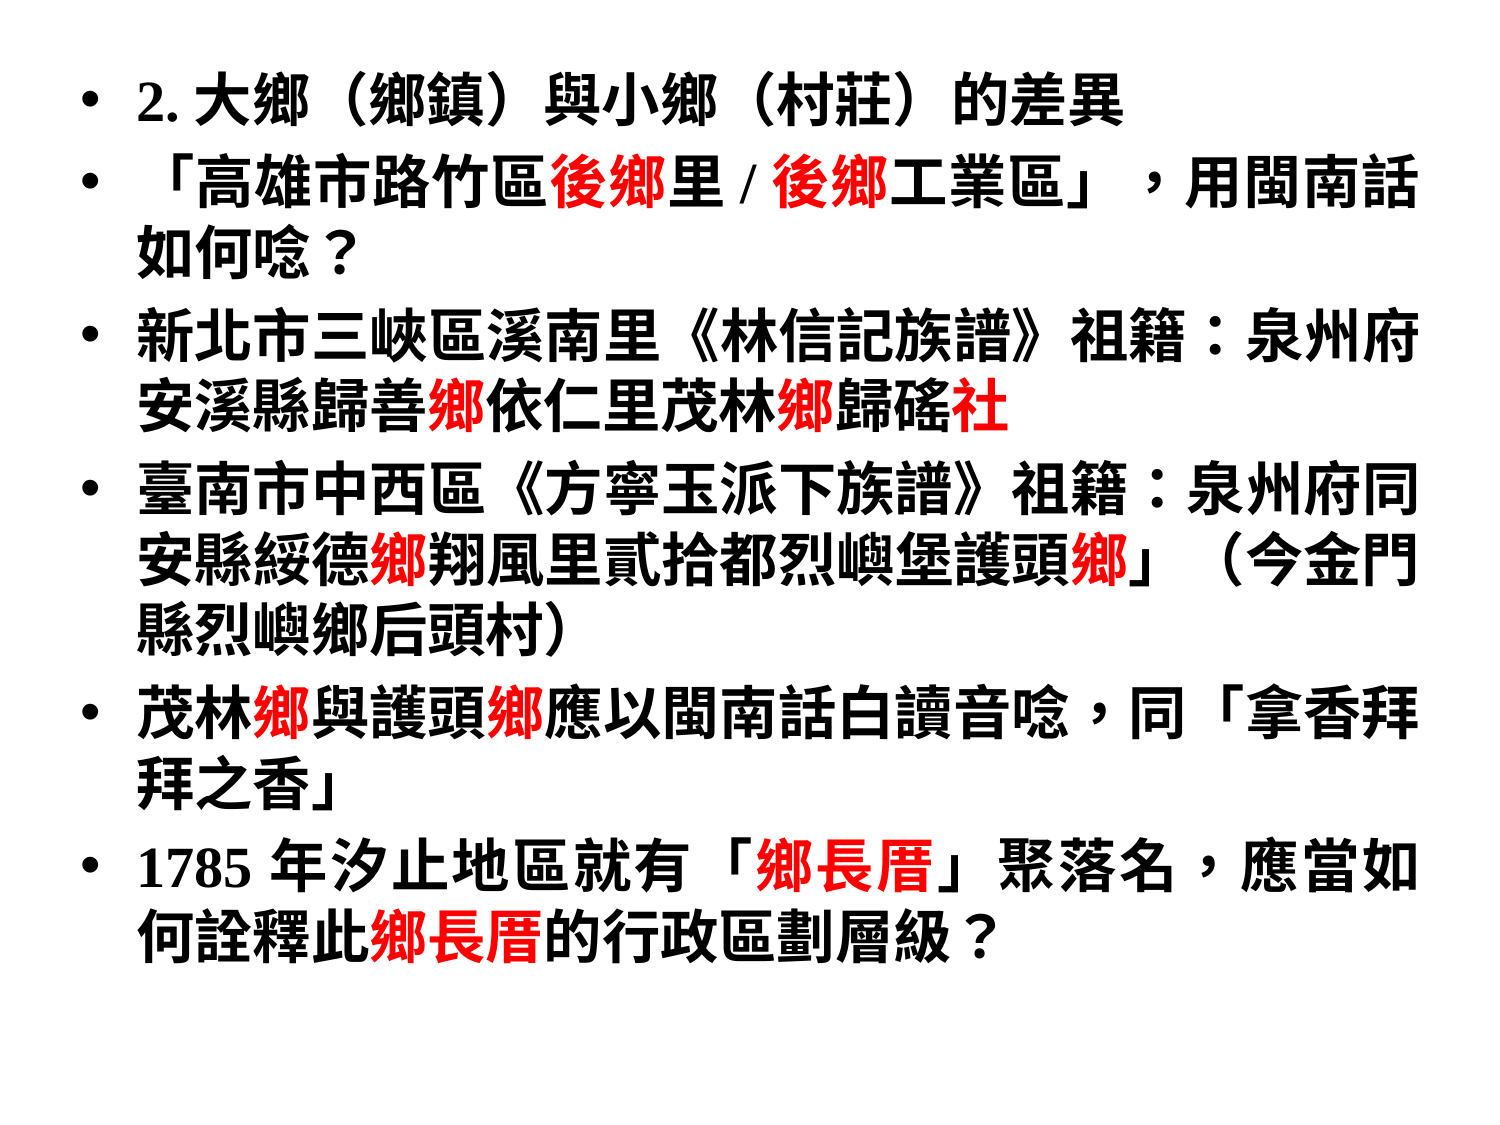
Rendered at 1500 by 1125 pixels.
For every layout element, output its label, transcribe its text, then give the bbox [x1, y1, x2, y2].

list 2.大鄉（鄉鎮）與小鄉（村莊）的差異 「高雄市路竹區後鄉里/後鄉工業區」，用閩南話如何唸？ 新北市三峽區溪南里《林信記族譜》祖籍：泉州府安溪縣歸善鄉依仁里茂林鄉歸磘社 臺南市中西區《方寧玉派下族譜》祖籍：泉州府同安縣綏德鄉翔風里貳拾都烈嶼堡護頭鄉」（今金門縣烈嶼鄉后頭村） 茂林鄉與護頭鄉應以閩南話白讀音唸，同「拿香拜拜之香」 1785年汐止地區就有「鄉長厝」聚落名，應當如何詮釋此鄉長厝的行政區劃層級？ [64, 54, 1436, 1071]
